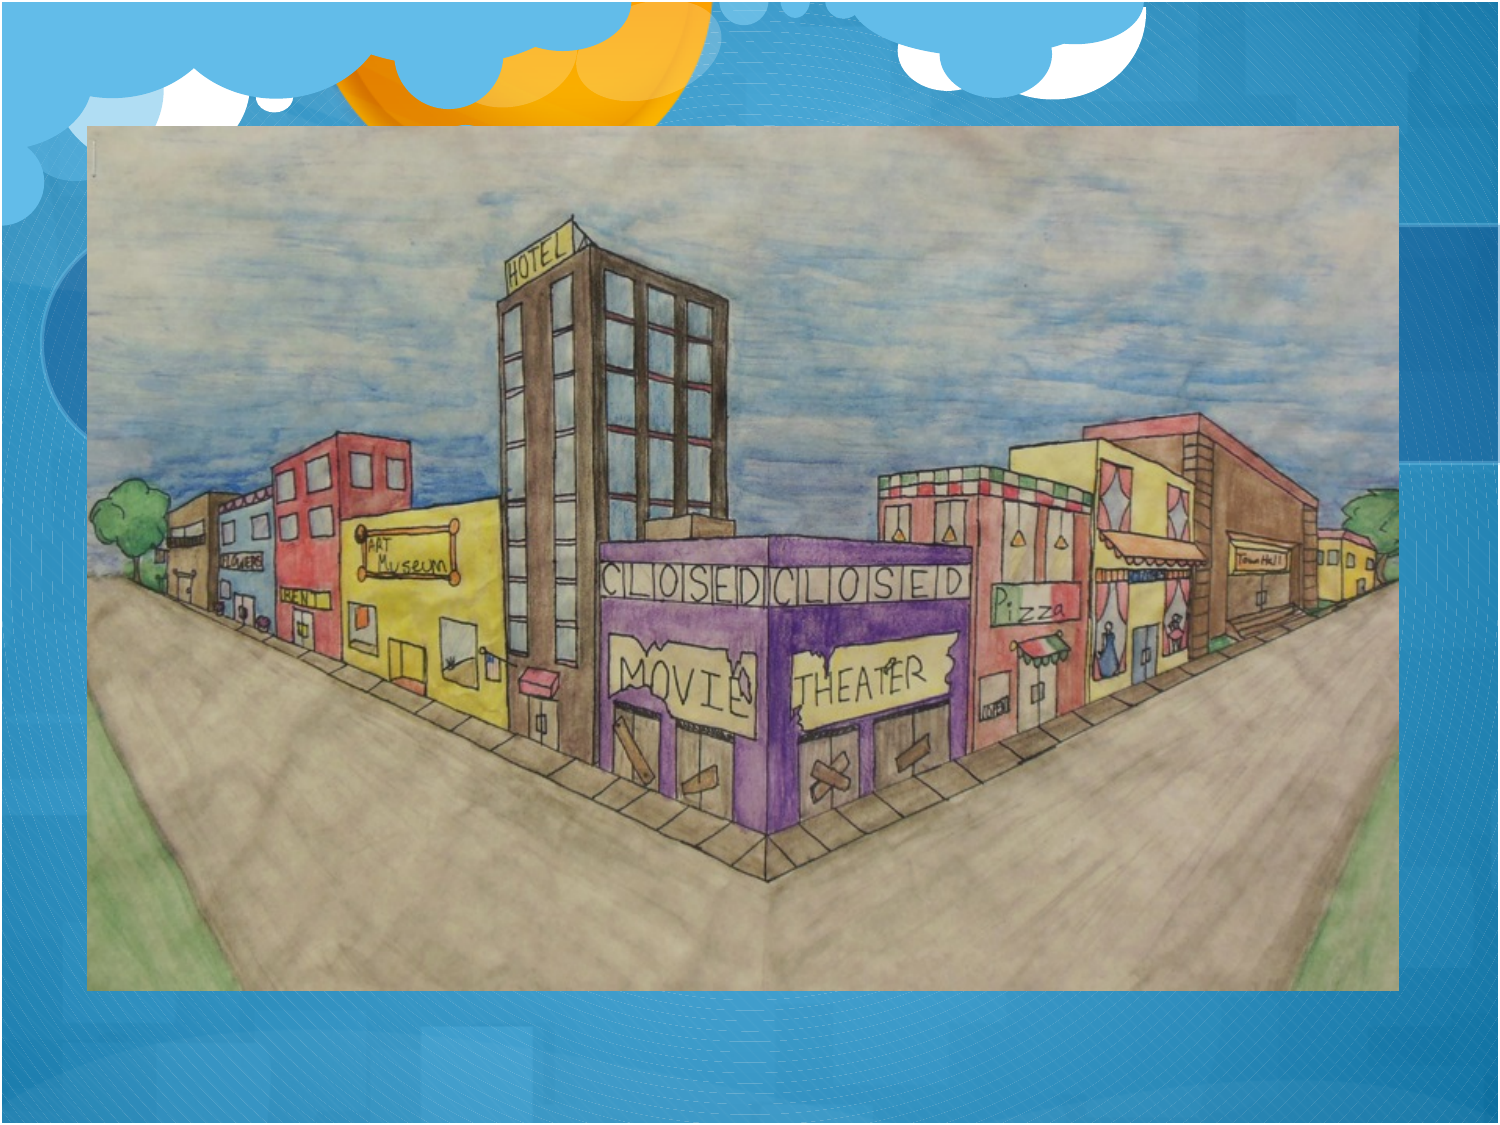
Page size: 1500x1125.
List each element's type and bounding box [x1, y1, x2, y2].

picture [239, 2, 1498, 125]
picture [2, 992, 1498, 1123]
list [0, 125, 1500, 992]
